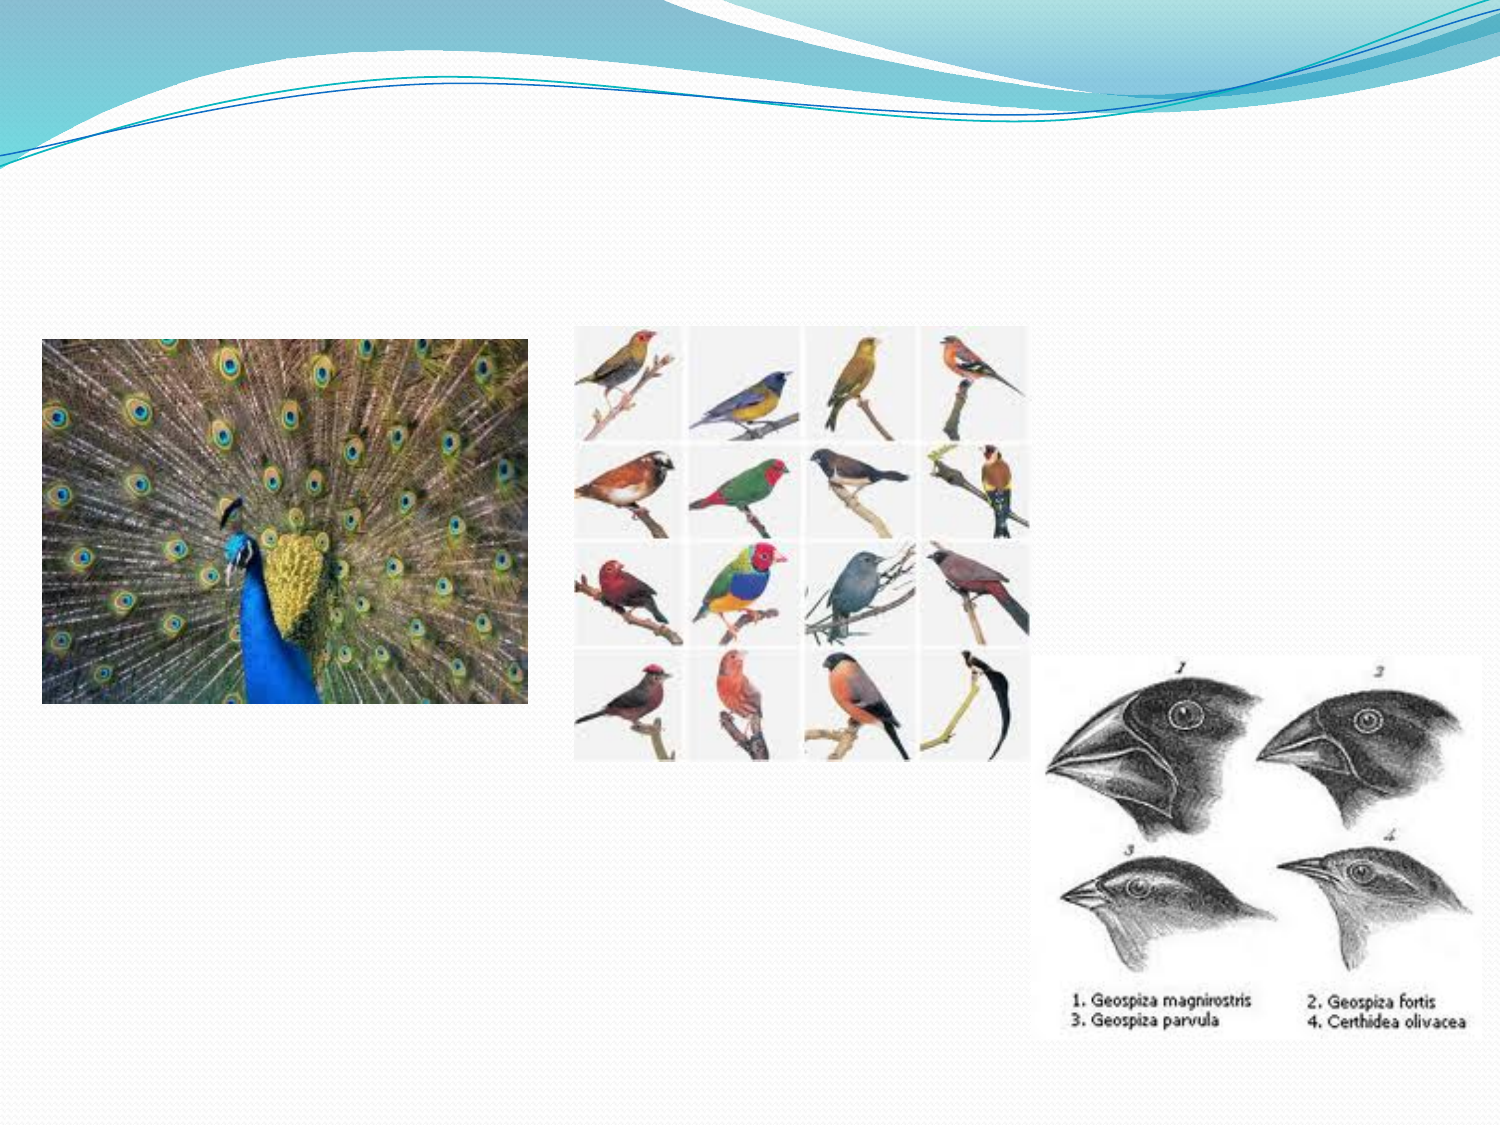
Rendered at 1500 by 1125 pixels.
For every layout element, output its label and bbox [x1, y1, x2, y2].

list [42, 339, 529, 704]
picture [574, 326, 1482, 1039]
